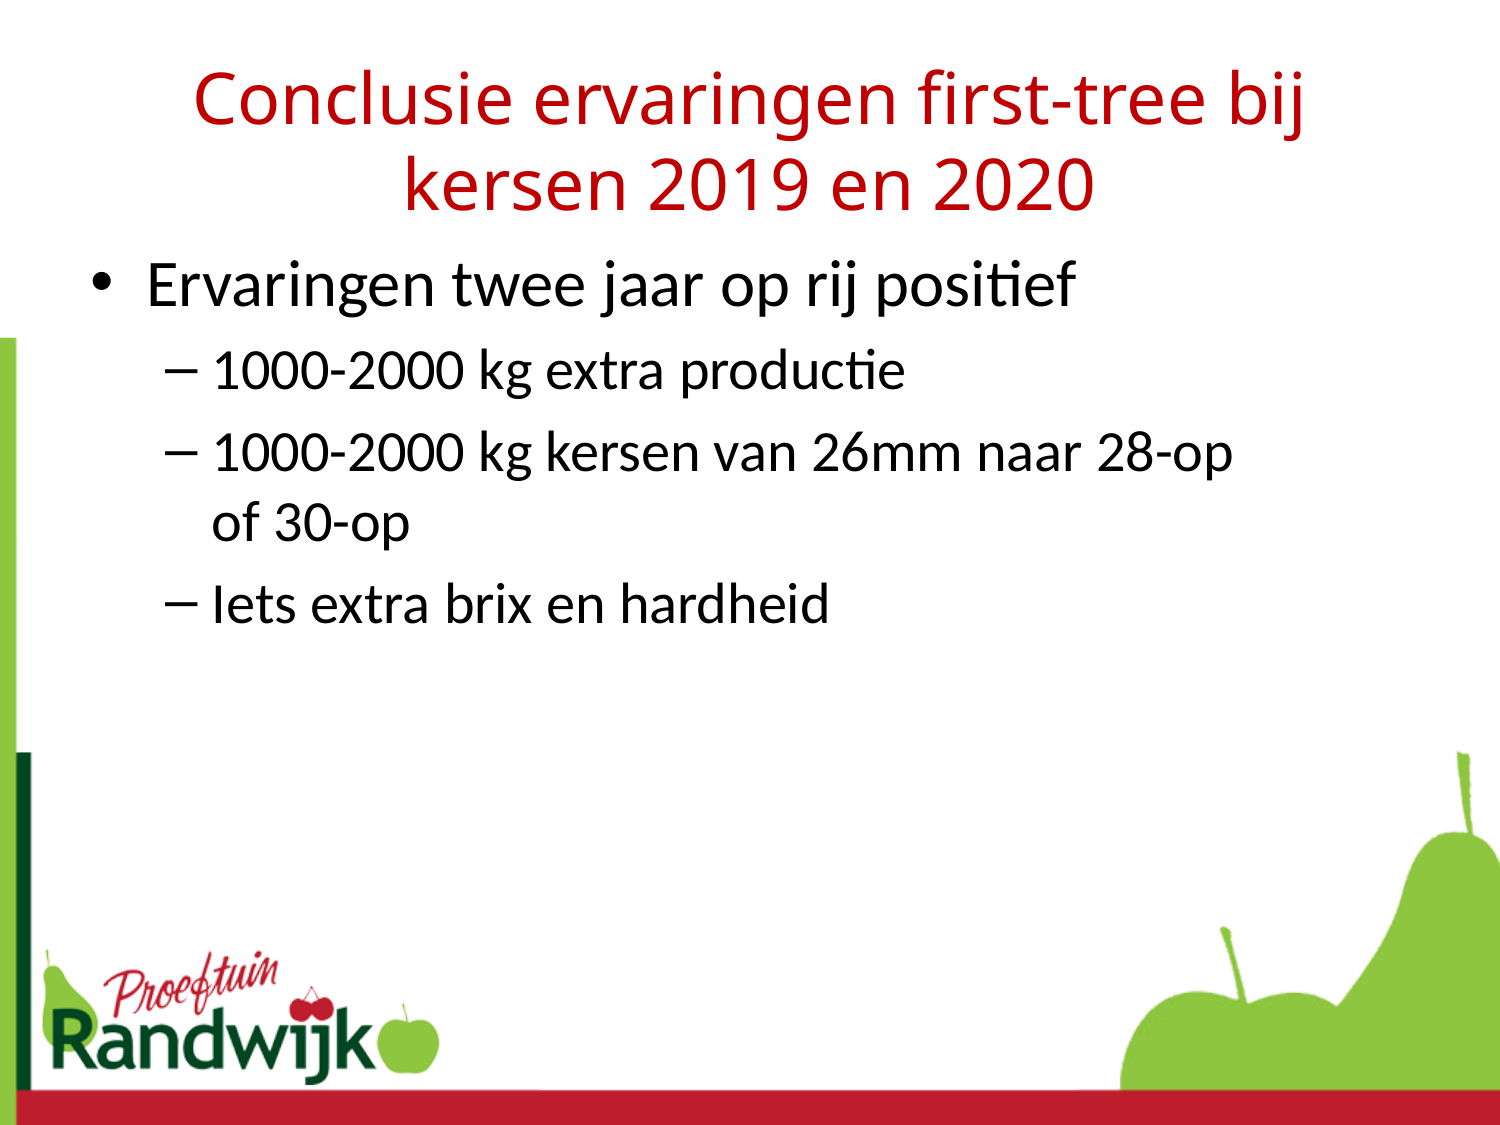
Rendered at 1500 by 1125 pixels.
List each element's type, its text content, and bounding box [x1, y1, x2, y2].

title Conclusie ervaringen first-tree bij kersen 2019 en 2020 [75, 45, 1425, 232]
picture [0, 0, 1500, 1125]
list Ervaringen twee jaar op rij positief 1000-2000 kg extra productie 1000-2000 kg kersen van 26mm naar 28-op of 30-op Iets extra brix en hardheid [75, 232, 1425, 975]
